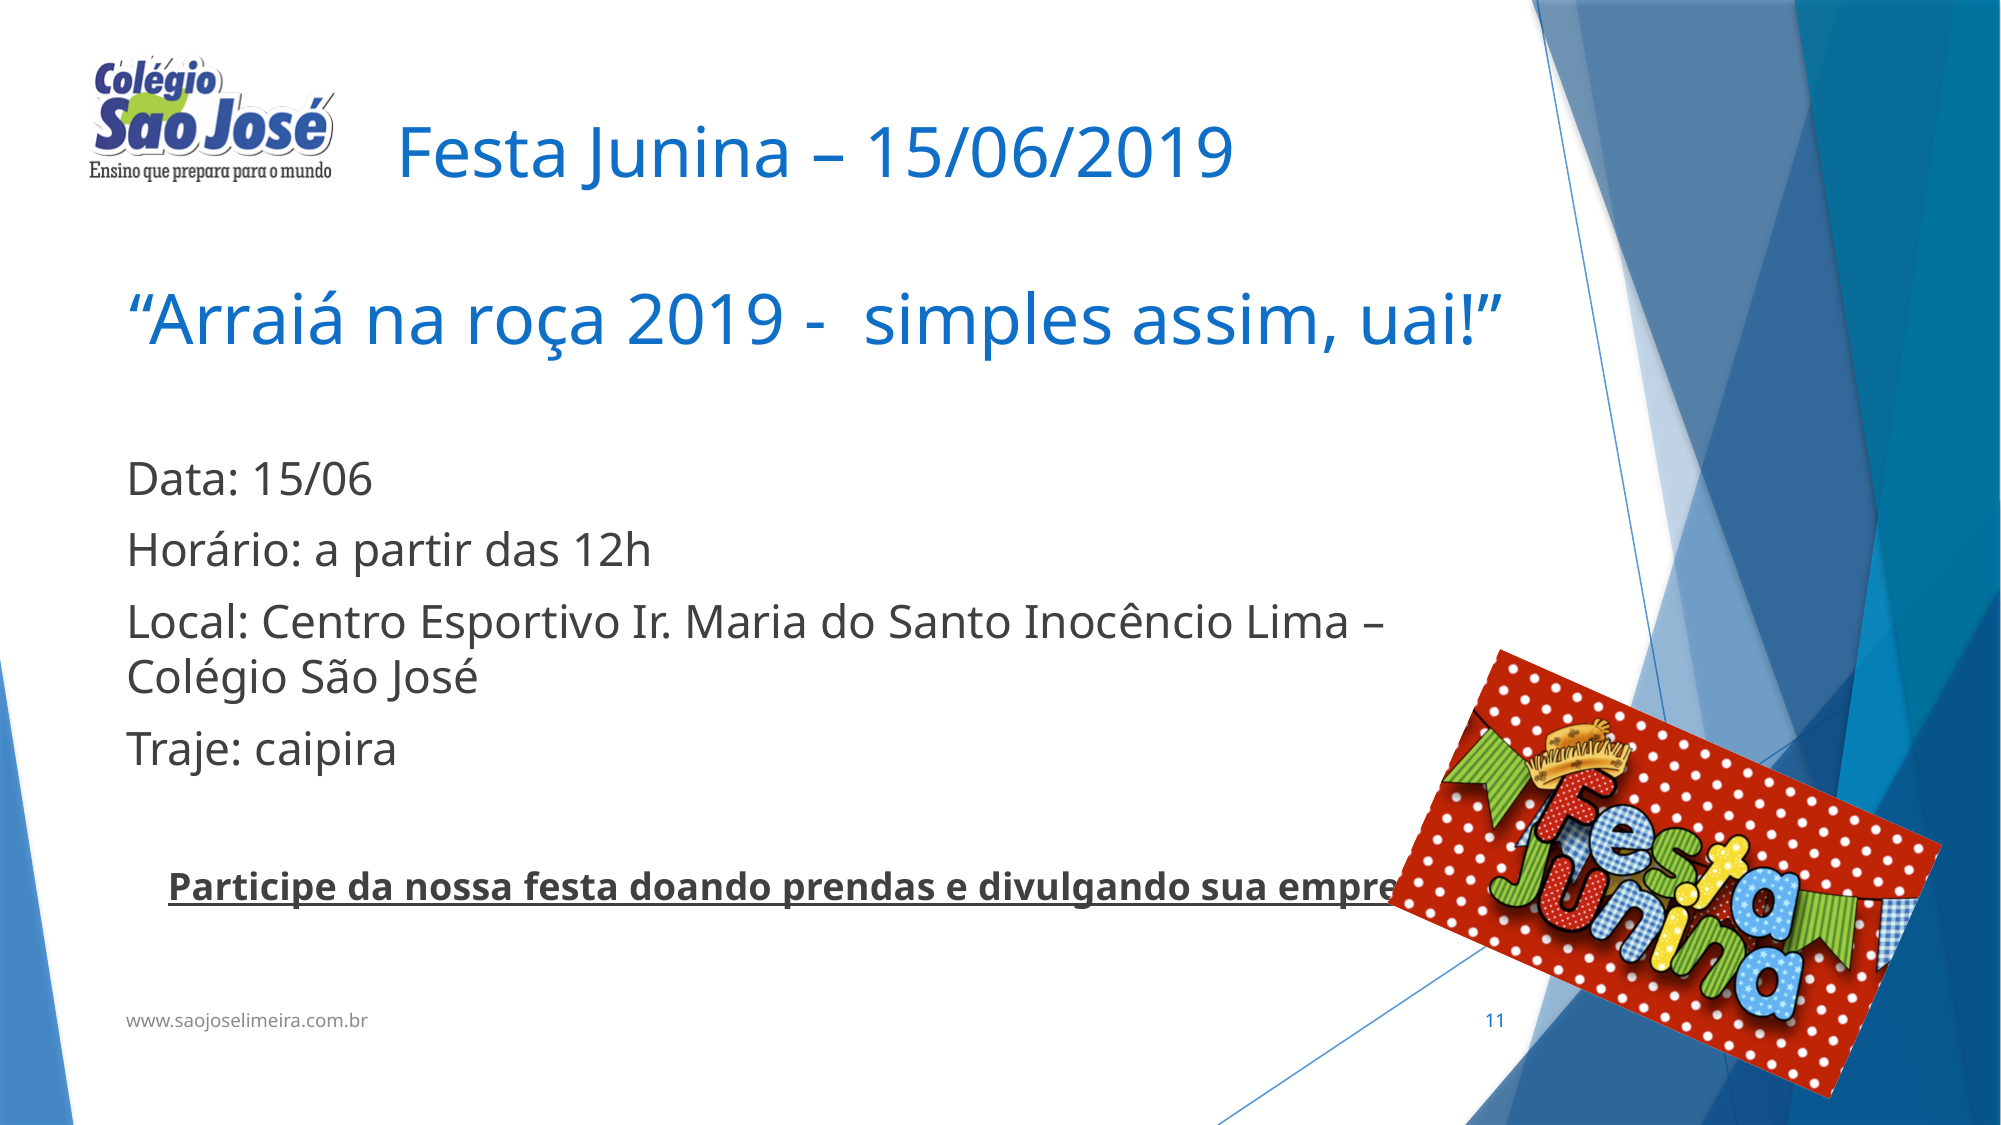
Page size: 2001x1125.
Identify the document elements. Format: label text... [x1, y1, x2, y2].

picture [88, 54, 335, 183]
footer www.saojoselimeira.com.br [111, 991, 1145, 1051]
list Data: 15/06 Horário: a partir das 12h Local: Centro Esportivo Ir. Maria do Santo Inocêncio Lima – Colégio São José Traje: caipira Participe da nossa festa doando prendas e divulgando sua empresa. [111, 441, 1529, 992]
picture [1388, 650, 1941, 1098]
slide_number 11 [1409, 991, 1522, 1051]
title Festa Junina – 15/06/2019 “Arraiá na roça 2019 - simples assim, uai!” [111, 99, 1522, 441]
